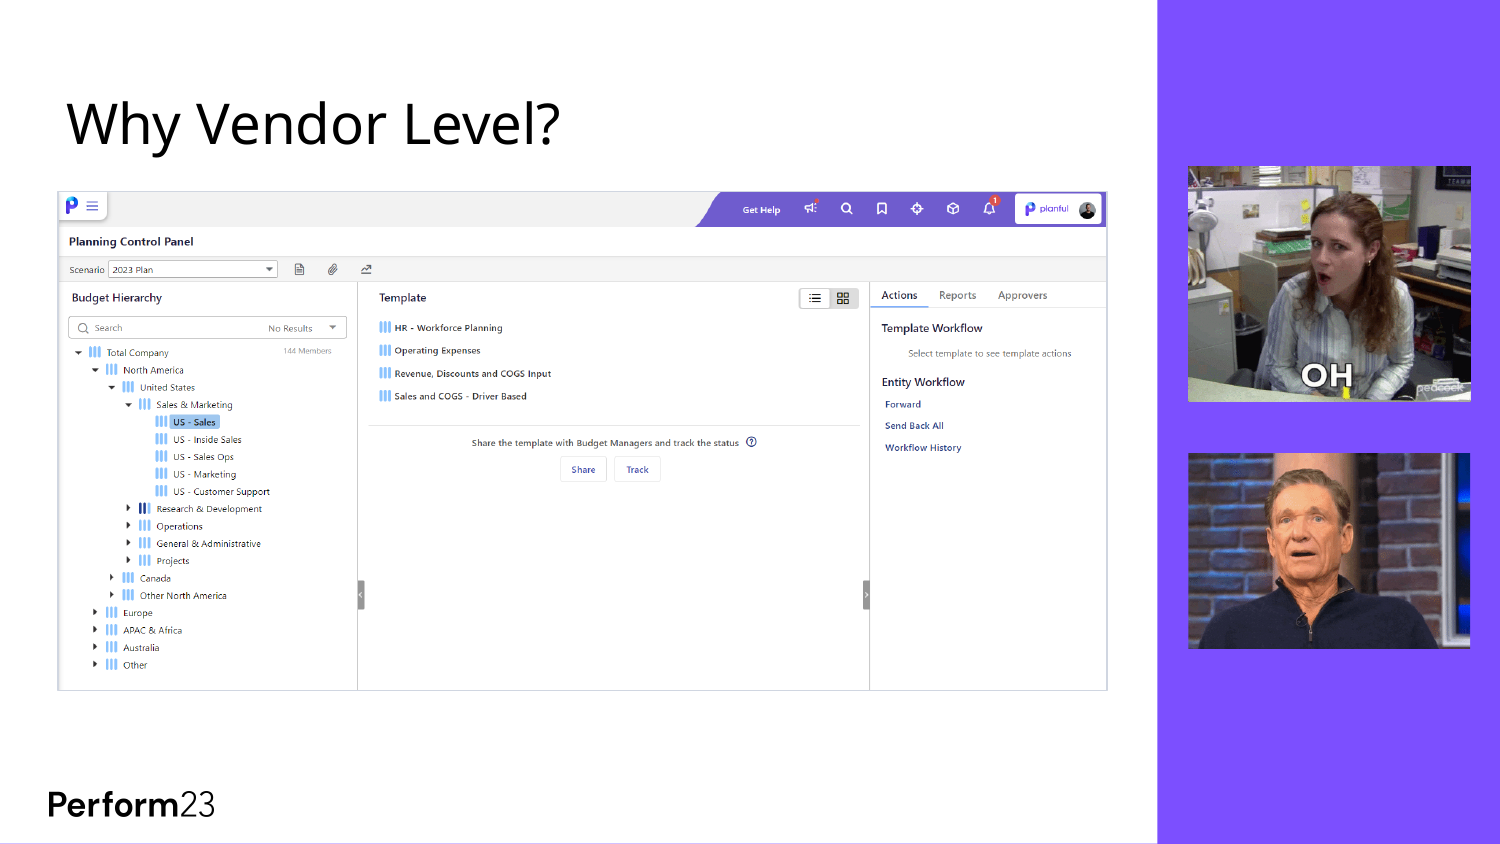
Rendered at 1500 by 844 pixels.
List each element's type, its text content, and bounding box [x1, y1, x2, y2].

picture [49, 791, 214, 817]
picture [58, 192, 1107, 691]
picture [1187, 452, 1471, 650]
text_box Why Vendor Level? [51, 72, 1449, 167]
picture [1187, 166, 1471, 403]
